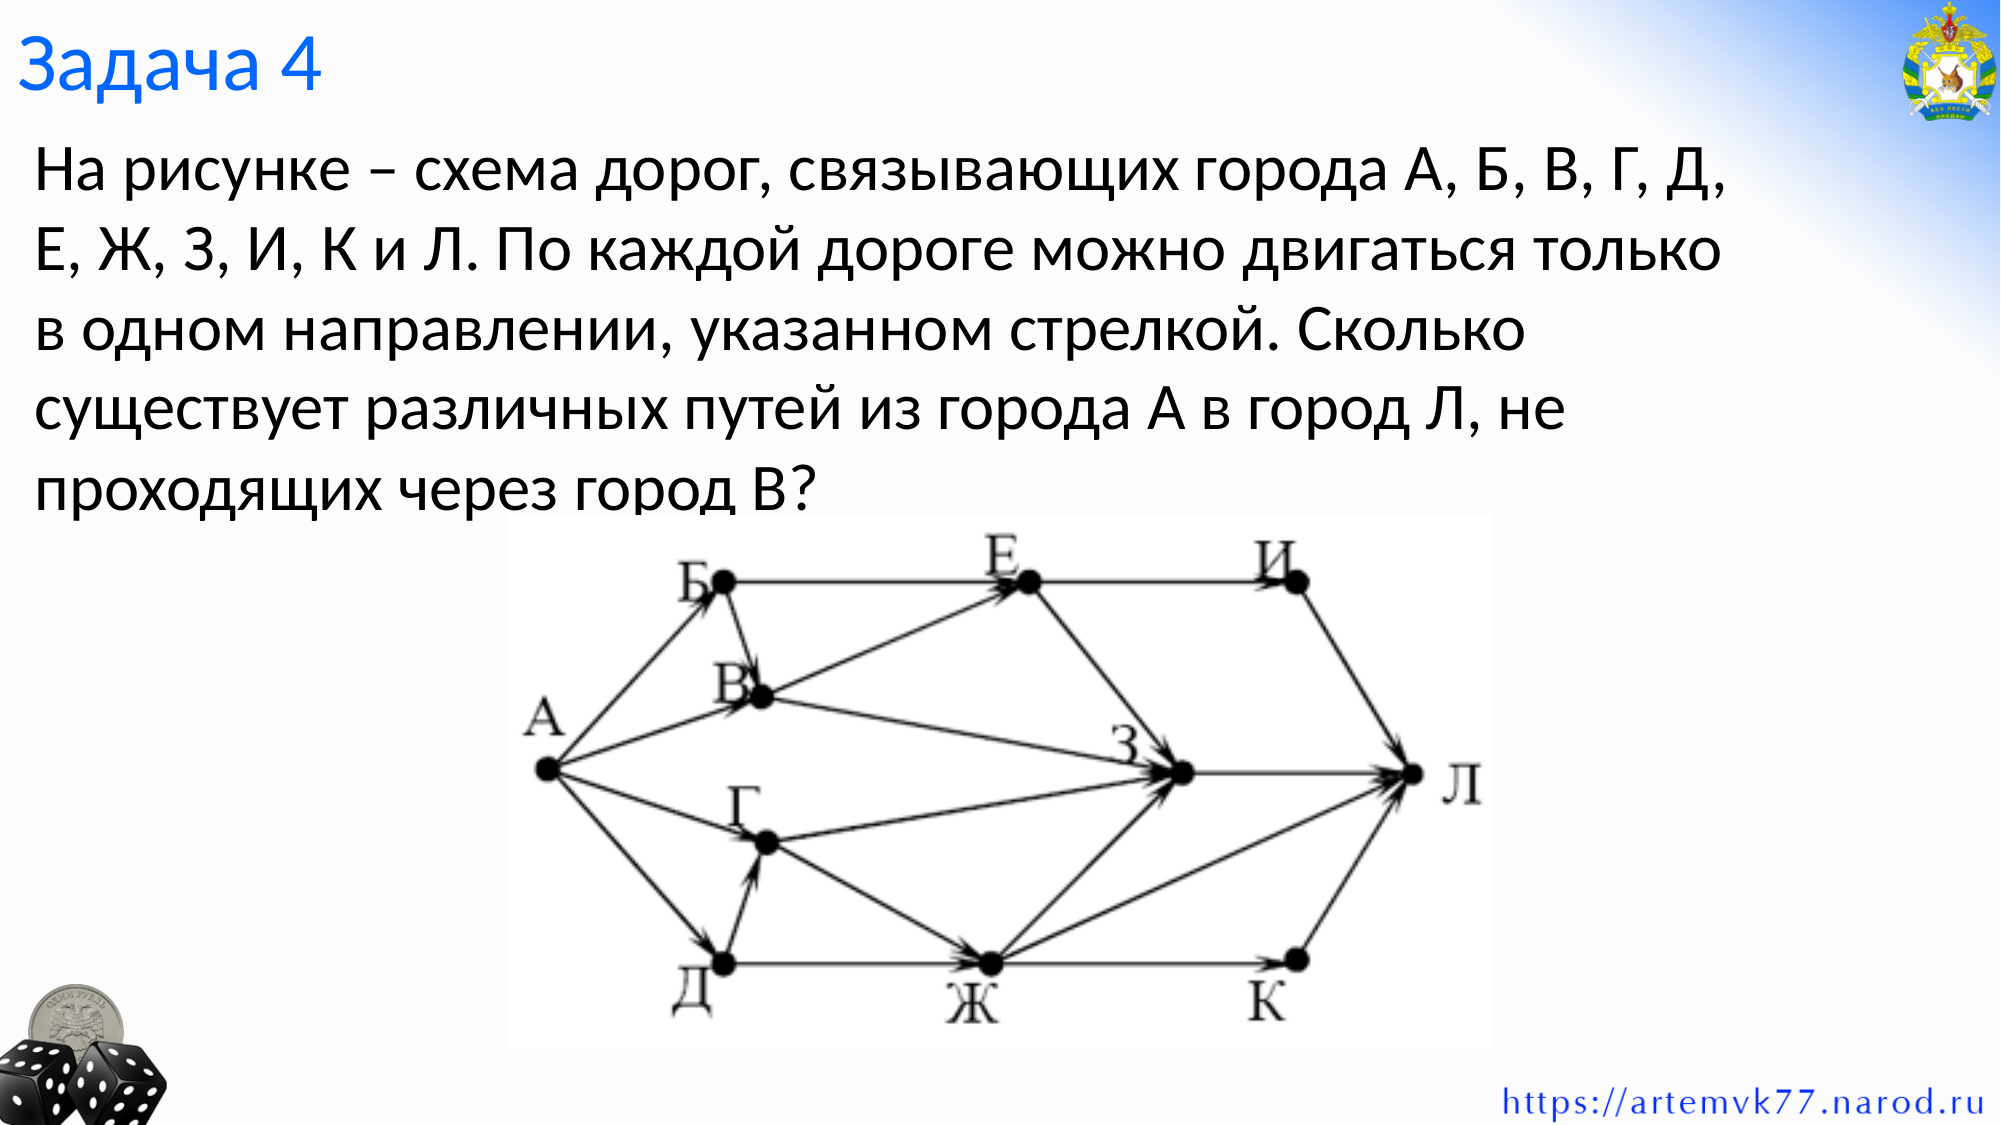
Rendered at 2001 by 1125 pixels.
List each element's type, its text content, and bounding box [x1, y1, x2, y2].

text_box Задача 4 [2, 0, 1421, 115]
picture [0, 0, 2001, 1125]
text_box На рисунке – схема дорог, связывающих города А, Б, В, Г, Д, Е, Ж, З, И, К и Л. По каждой дороге можно двигаться только в одном направлении, указанном стрелкой. Сколько существует различных путей из города А в город Л, не проходящих через город В? [19, 116, 1756, 531]
